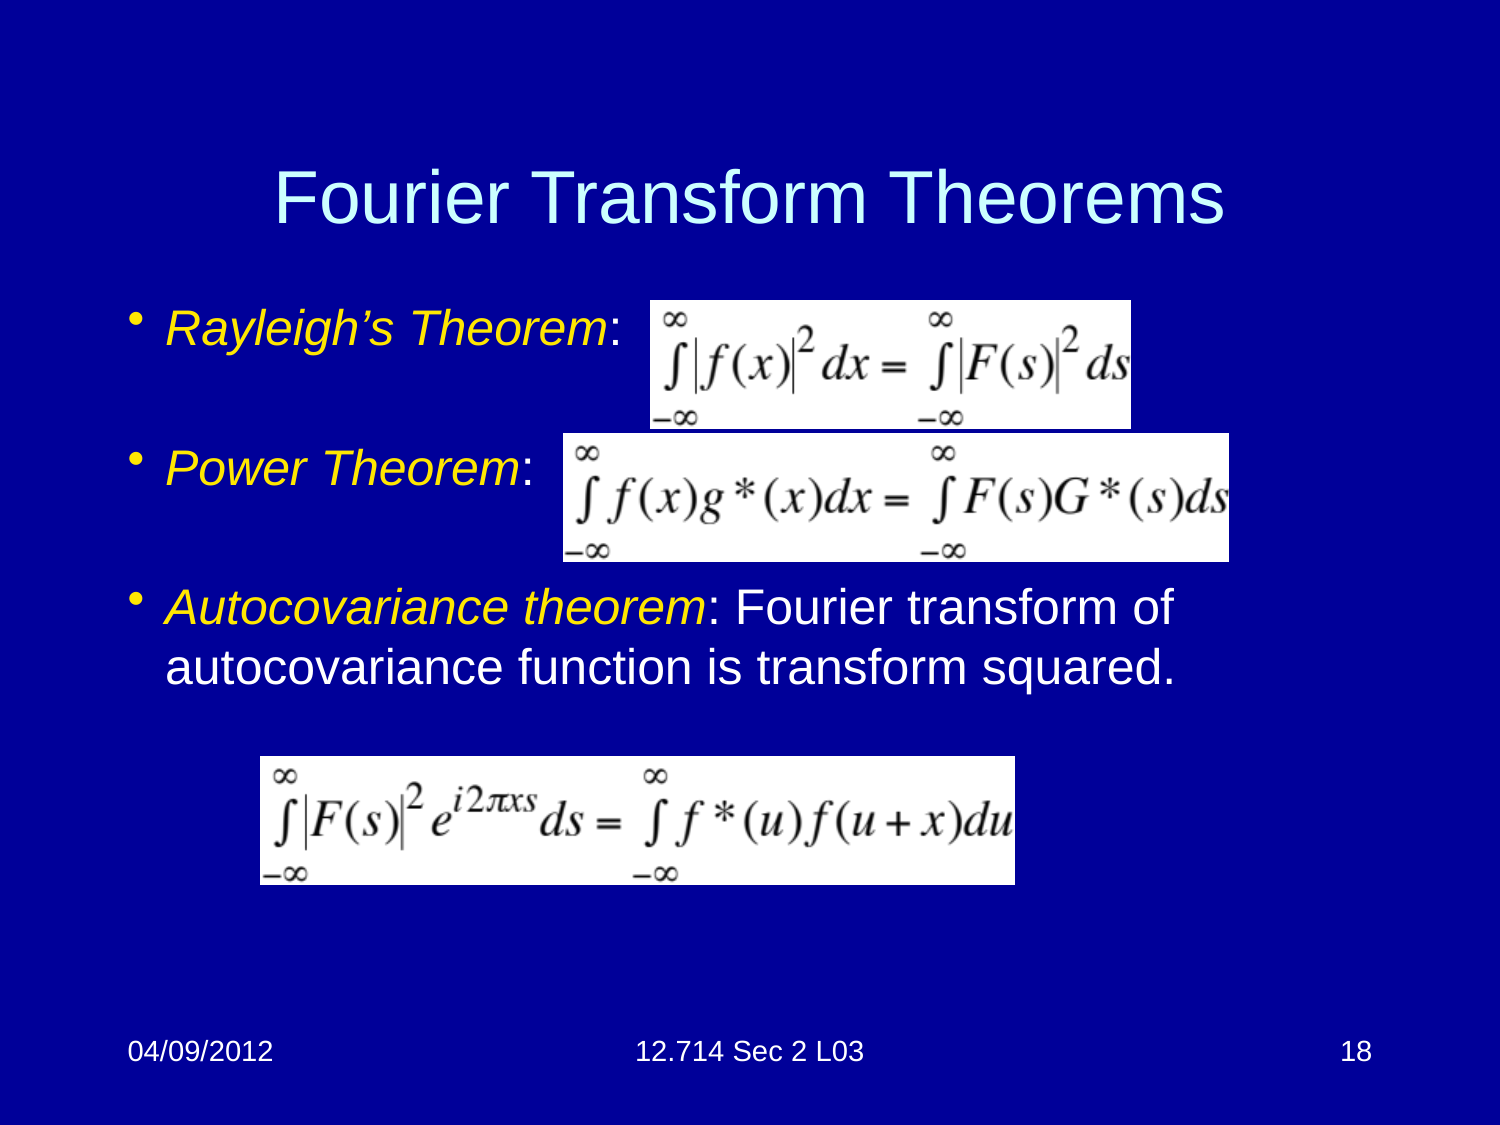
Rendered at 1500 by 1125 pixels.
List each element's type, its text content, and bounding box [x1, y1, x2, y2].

list Rayleigh’s Theorem: Power Theorem: Autocovariance theorem: Fourier transform of autocovariance function is transform squared. [112, 287, 1388, 1000]
slide_number 18 [1074, 1024, 1388, 1101]
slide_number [112, 1024, 426, 1101]
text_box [562, 433, 1230, 563]
title Fourier Transform Theorems [112, 99, 1388, 287]
footer 12.714 Sec 2 L03 [512, 1024, 988, 1101]
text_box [260, 755, 1015, 886]
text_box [649, 299, 1132, 430]
